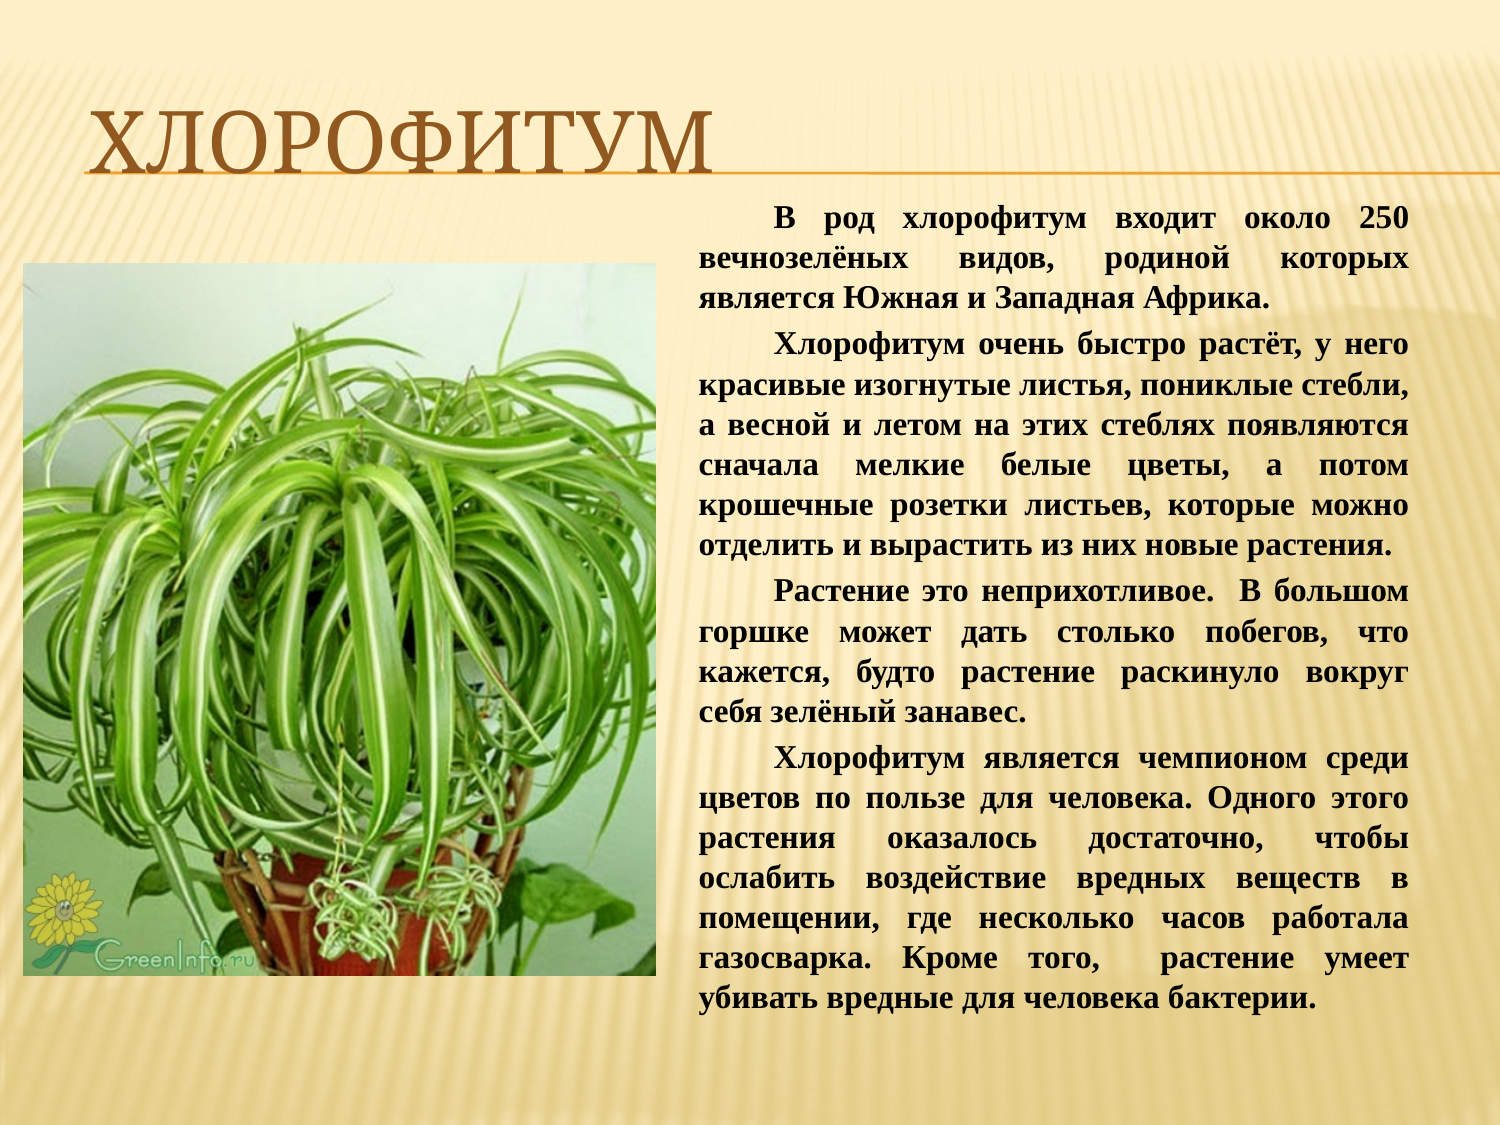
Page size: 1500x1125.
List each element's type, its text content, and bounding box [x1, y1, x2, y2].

picture [23, 262, 656, 977]
list В род хлорофитум входит около 250 вечнозелёных видов, родиной которых является Южная и Западная Африка. Хлорофитум очень быстро растёт, у него красивые изогнутые листья, пониклые стебли, а весной и летом на этих стеблях появляются сначала мелкие белые цветы, а потом крошечные розетки листьев, которые можно отделить и вырастить из них новые растения. Растение это неприхотливое. В большом горшке может дать столько побегов, что кажется, будто растение раскинуло вокруг себя зелёный занавес. Хлорофитум является чемпионом среди цветов по пользе для человека. Одного этого растения оказалось достаточно, чтобы ослабить воздействие вредных веществ в помещении, где несколько часов работала газосварка. Кроме того, растение умеет убивать вредные для человека бактерии. [632, 187, 1425, 1067]
title ХЛОРОФИТУМ [75, 45, 809, 233]
